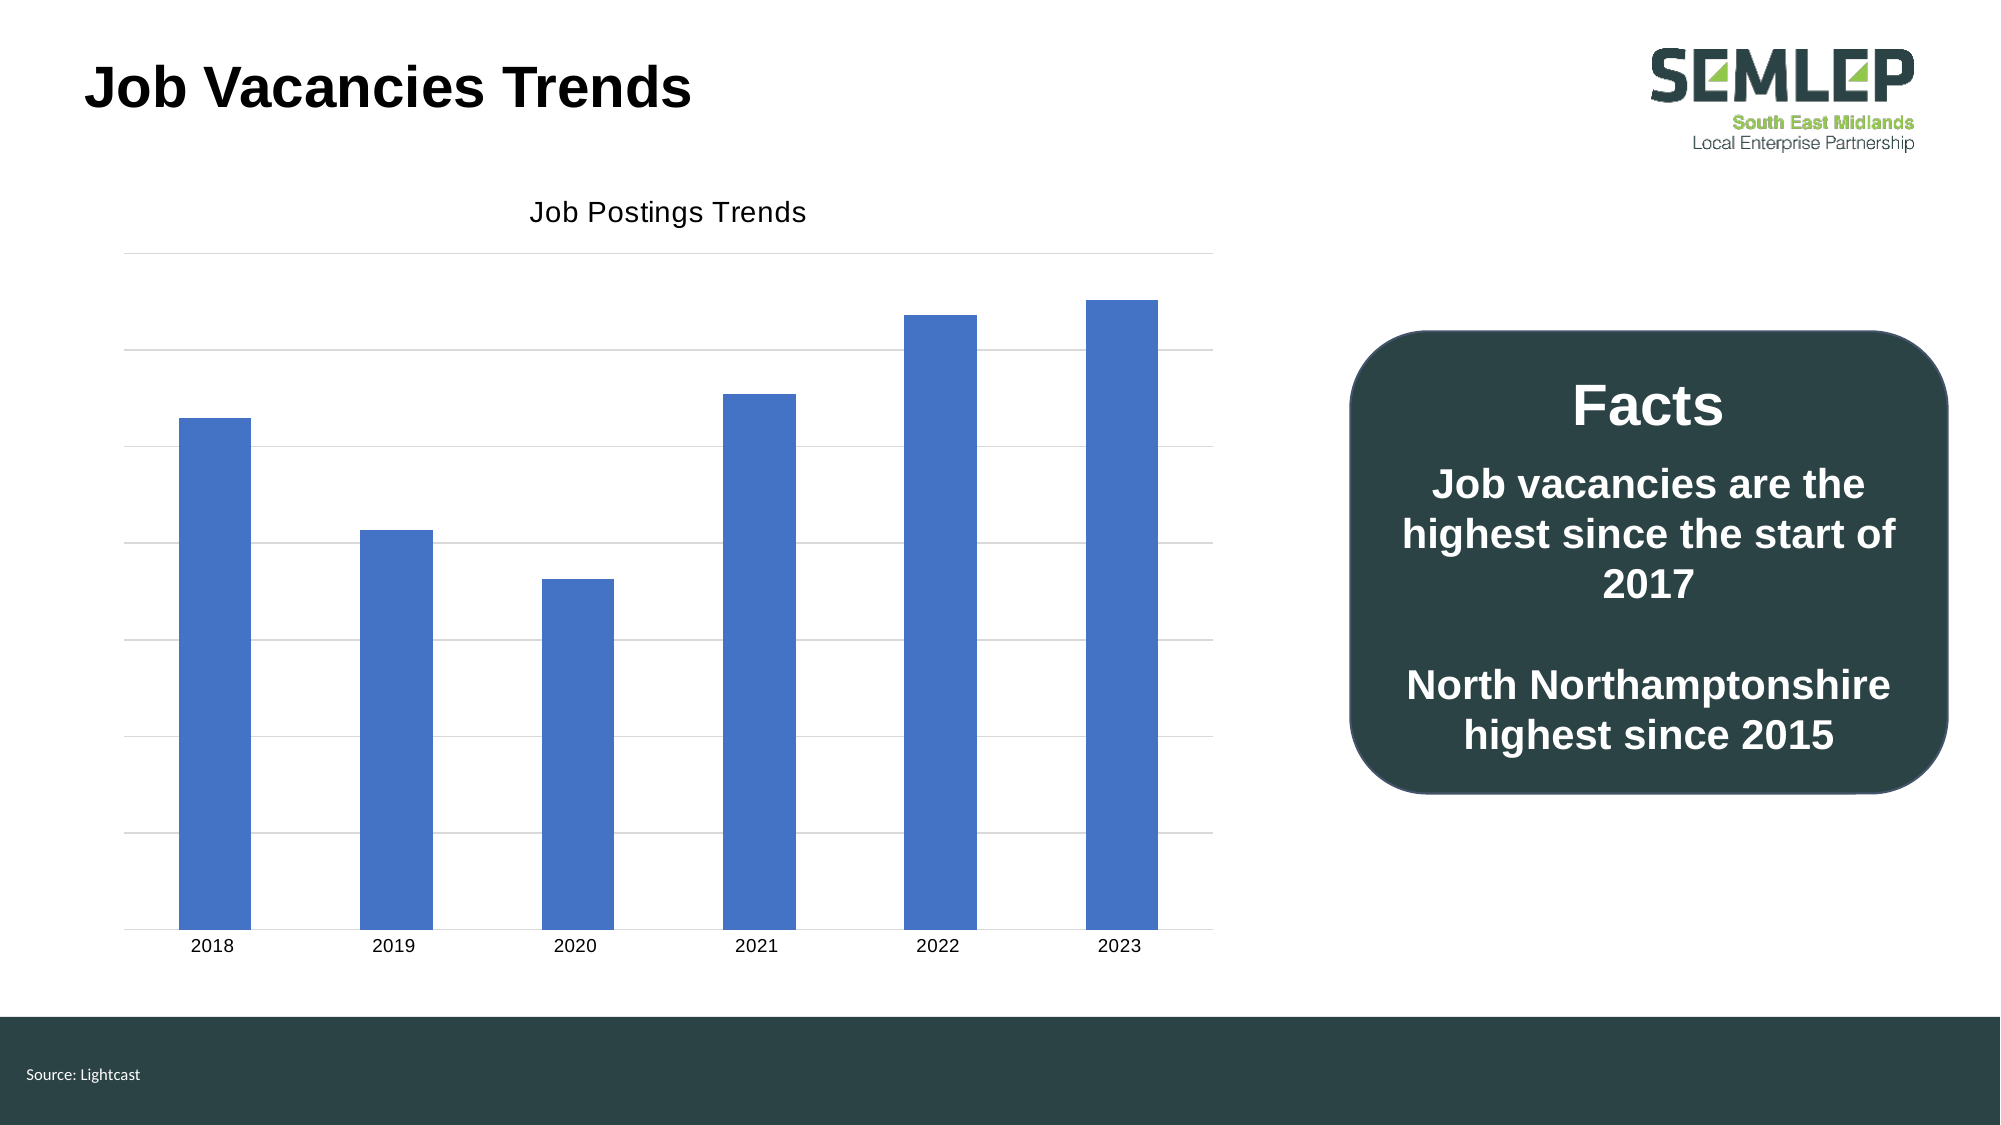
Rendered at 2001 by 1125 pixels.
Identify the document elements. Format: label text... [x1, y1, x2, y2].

picture [1651, 48, 1914, 153]
chart [101, 162, 1236, 974]
text_box Job Vacancies Trends [69, 41, 709, 126]
text_box Facts Job vacancies are the highest since the start of 2017 North Northamptonshire highest since 2015 [1349, 330, 1949, 795]
text_box Source: Lightcast [11, 1055, 919, 1111]
